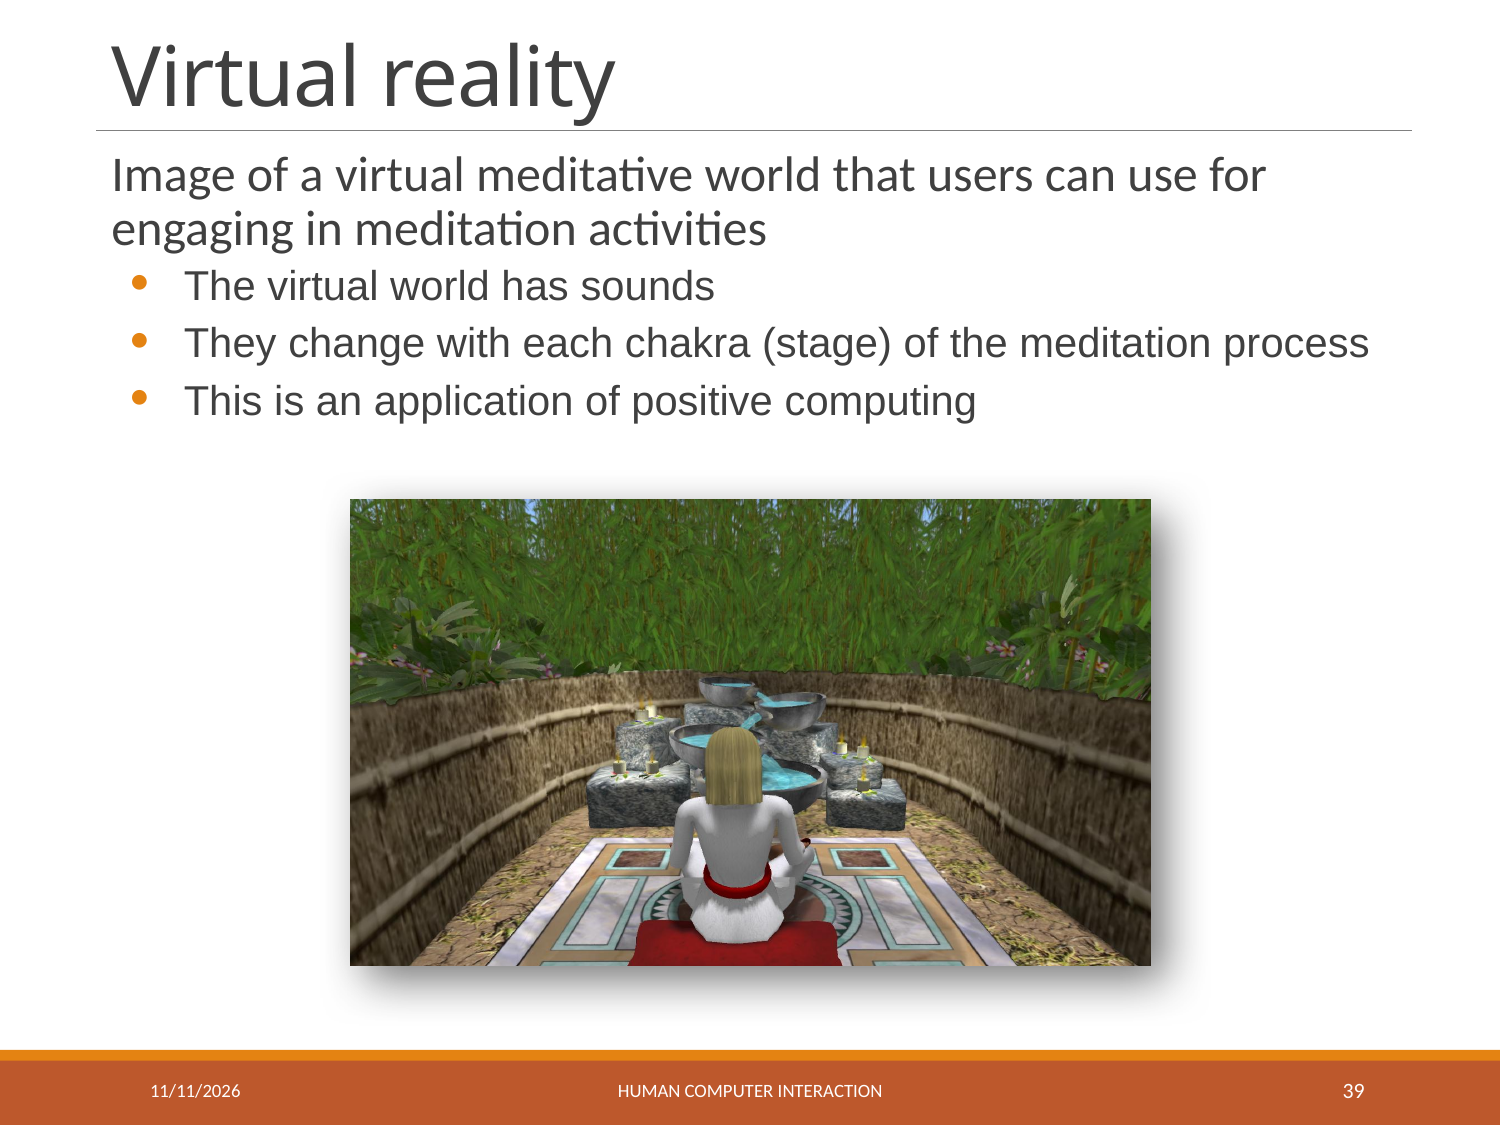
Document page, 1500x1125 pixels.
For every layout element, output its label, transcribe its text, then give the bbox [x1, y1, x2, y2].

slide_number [135, 1059, 440, 1120]
title Virtual reality [96, 19, 1413, 131]
footer Human Computer Interaction [453, 1059, 1047, 1120]
picture [349, 499, 1151, 967]
slide_number 39 [1218, 1059, 1380, 1120]
list Image of a virtual meditative world that users can use for engaging in meditation activities The virtual world has sounds They change with each chakra (stage) of the meditation process This is an application of positive computing [96, 140, 1413, 1034]
